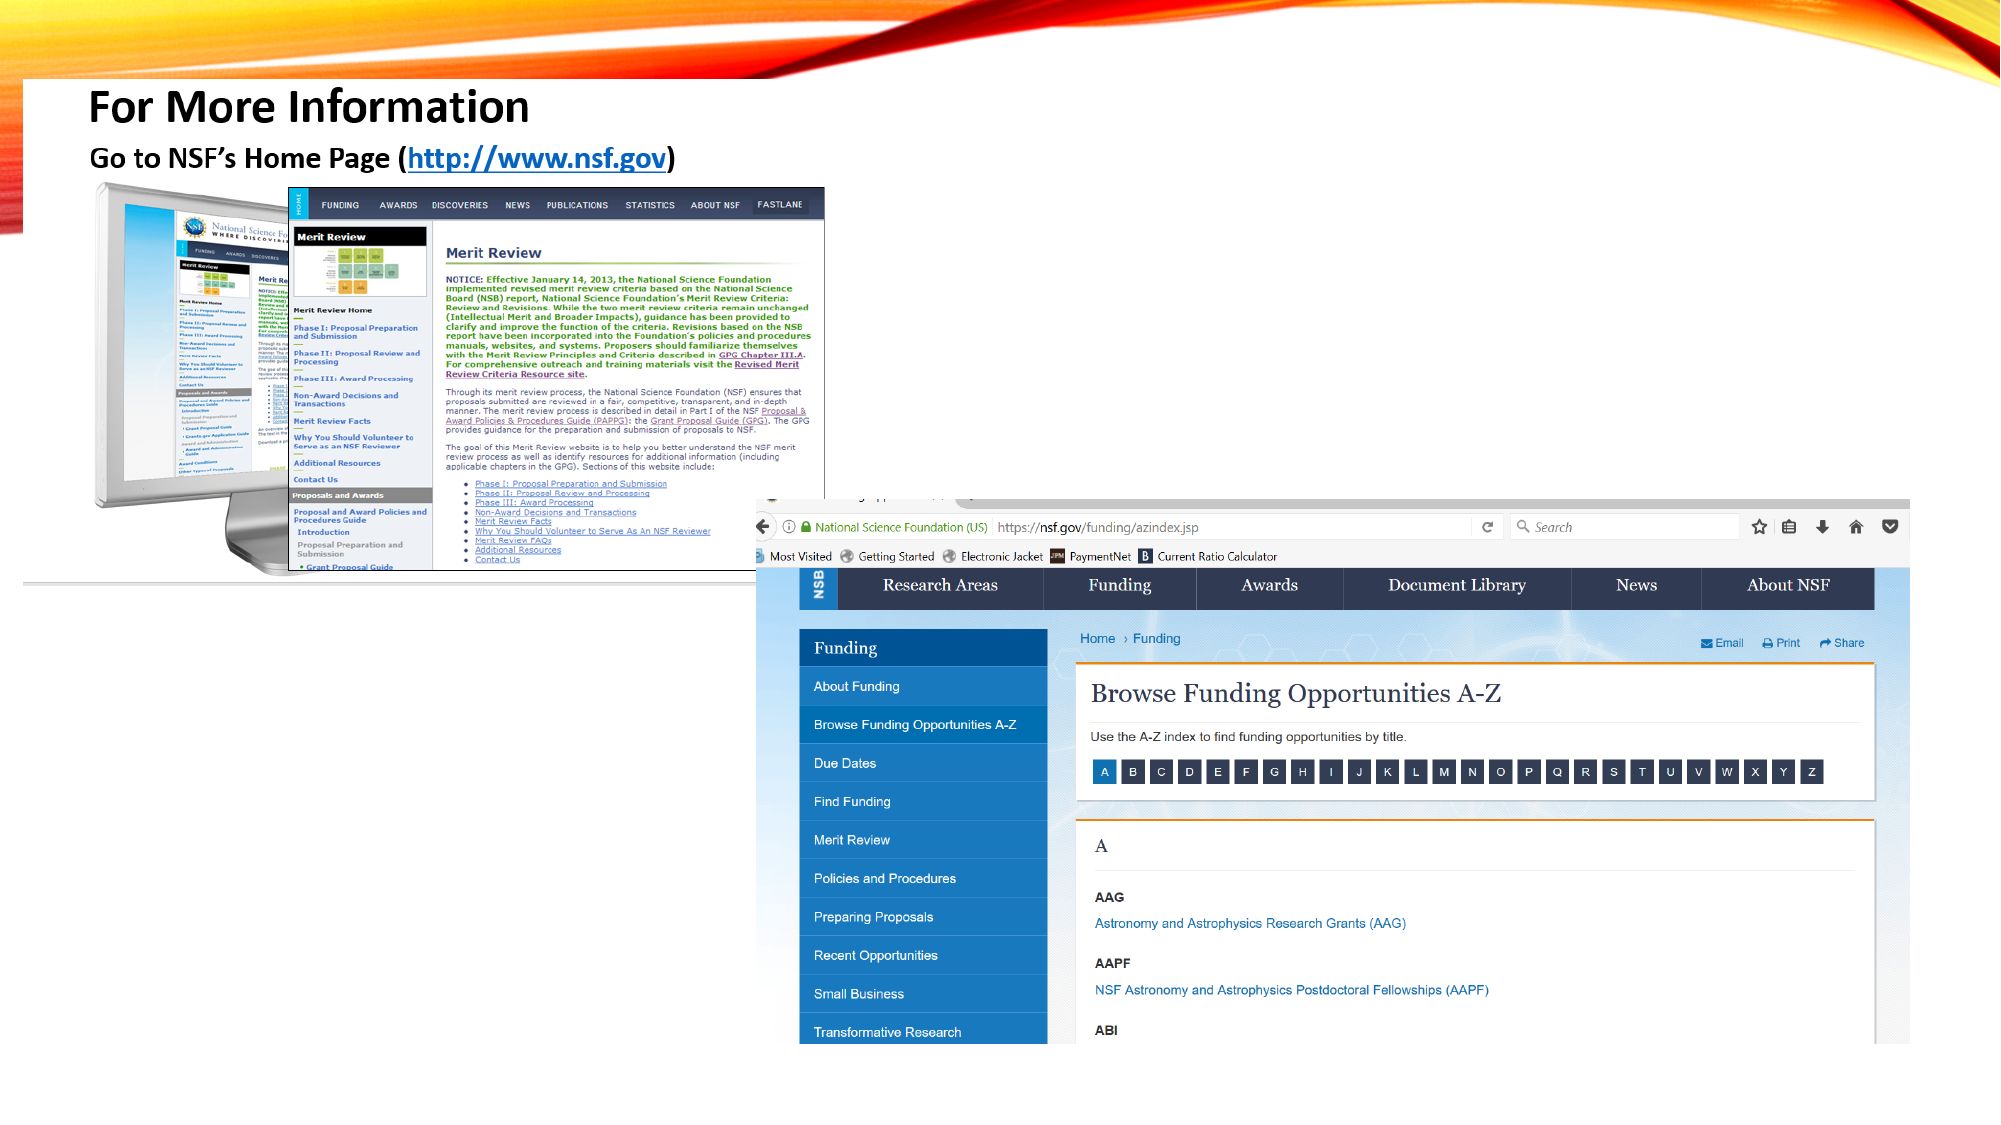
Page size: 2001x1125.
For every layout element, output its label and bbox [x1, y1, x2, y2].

picture [755, 499, 1910, 1044]
list [23, 79, 893, 587]
picture [0, 0, 2000, 237]
